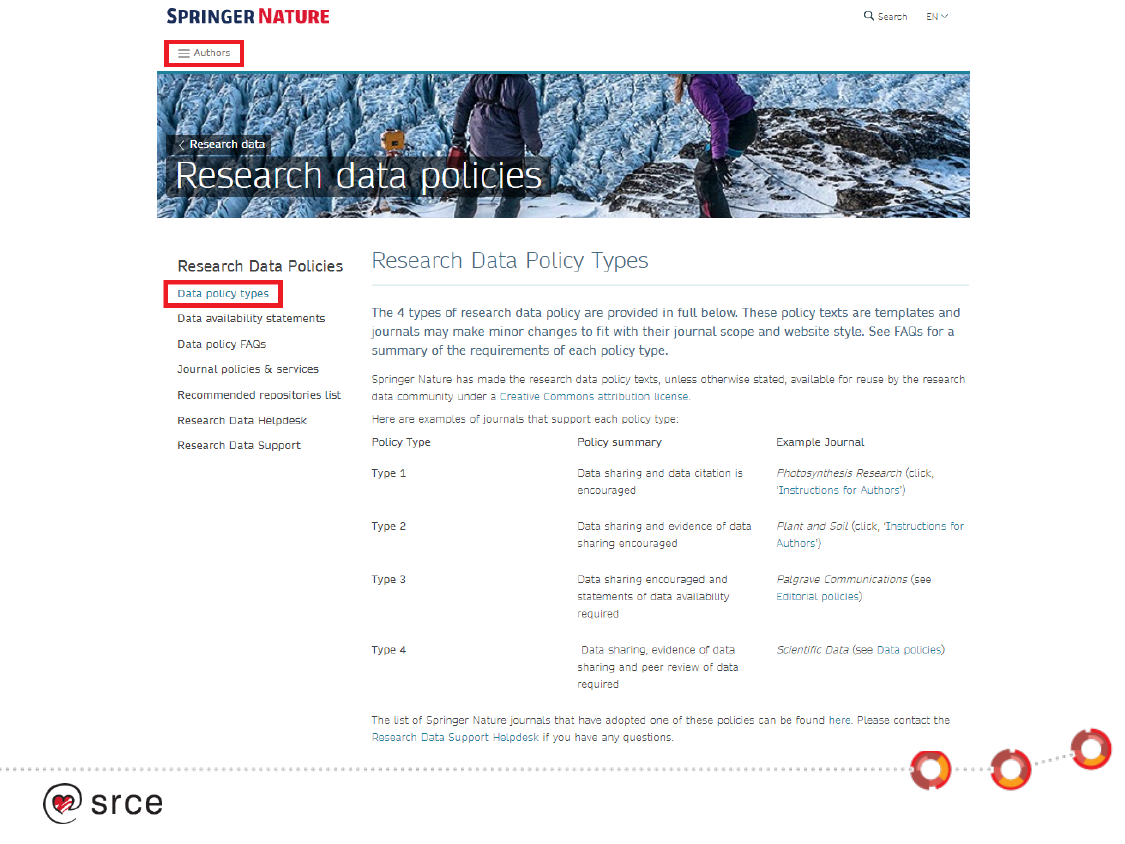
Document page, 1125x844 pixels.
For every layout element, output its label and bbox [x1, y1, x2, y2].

picture [0, 719, 1125, 824]
list [157, 0, 970, 751]
